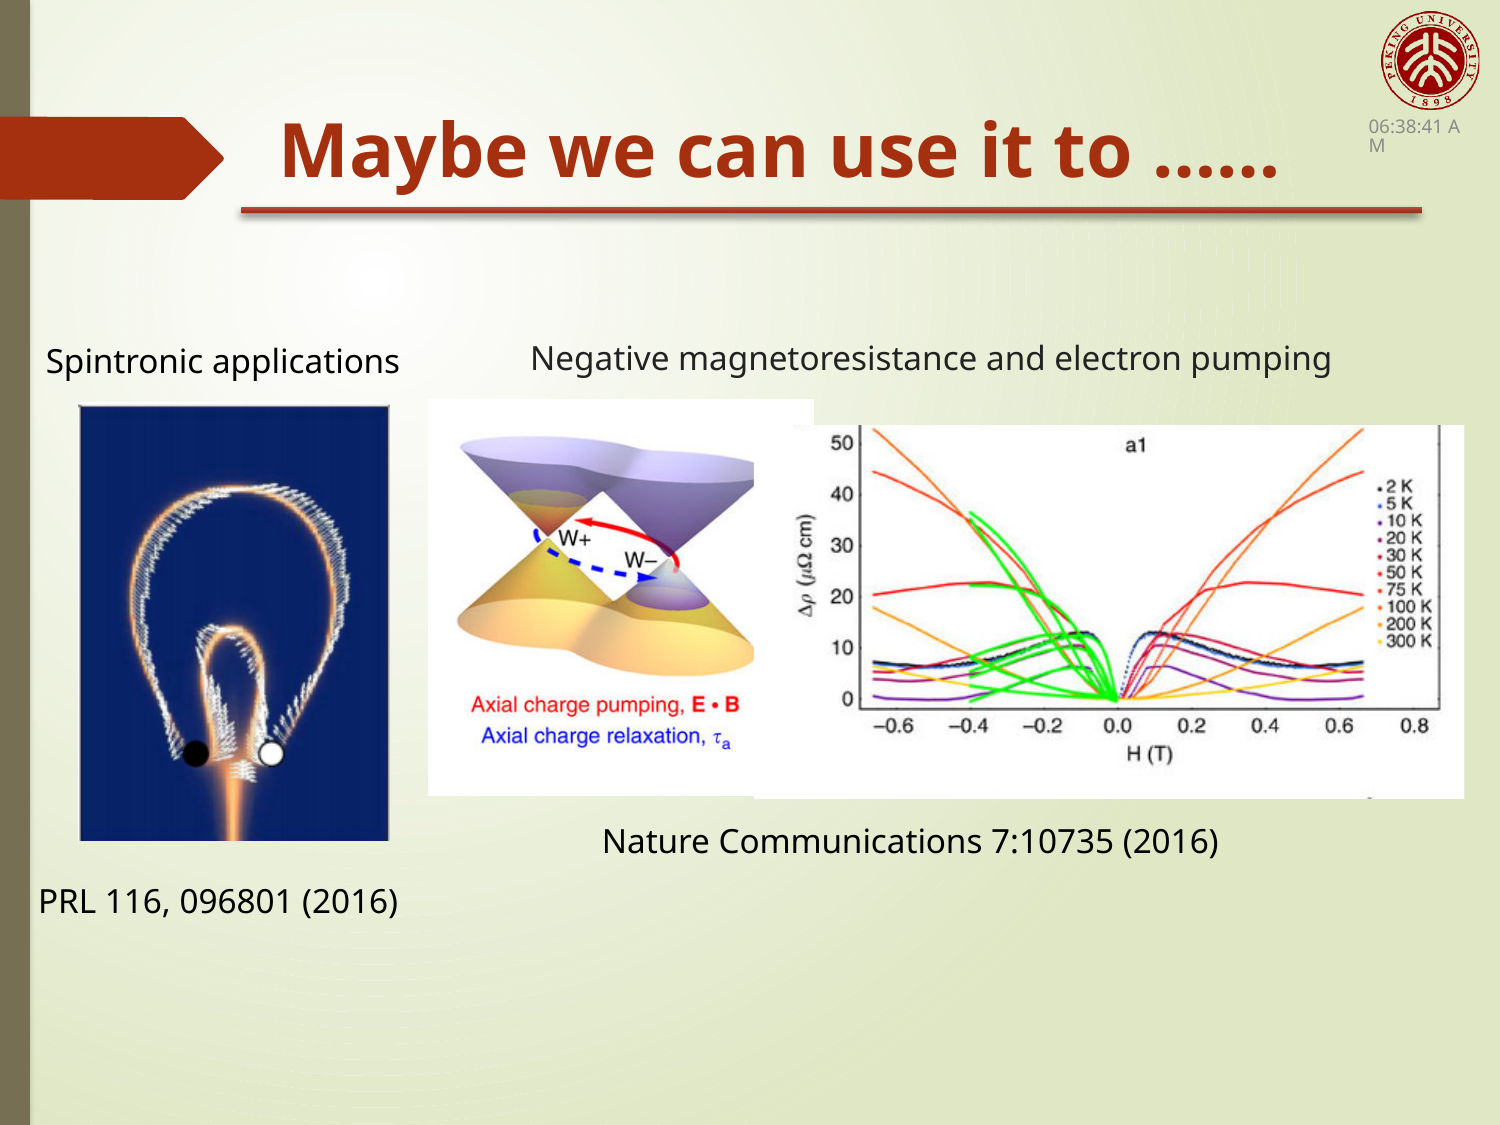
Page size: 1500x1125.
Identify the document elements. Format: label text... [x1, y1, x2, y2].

title Maybe we can use it to …… [263, 22, 1400, 200]
text_box Nature Communications 7:10735 (2016) [587, 813, 1349, 868]
picture [428, 399, 1465, 800]
text_box Spintronic applications [31, 332, 454, 388]
picture [1381, 11, 1480, 97]
picture [77, 402, 390, 842]
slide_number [1353, 97, 1480, 159]
text_box Negative magnetoresistance and electron pumping [515, 329, 1489, 385]
text_box PRL 116, 096801 (2016) [23, 873, 462, 928]
